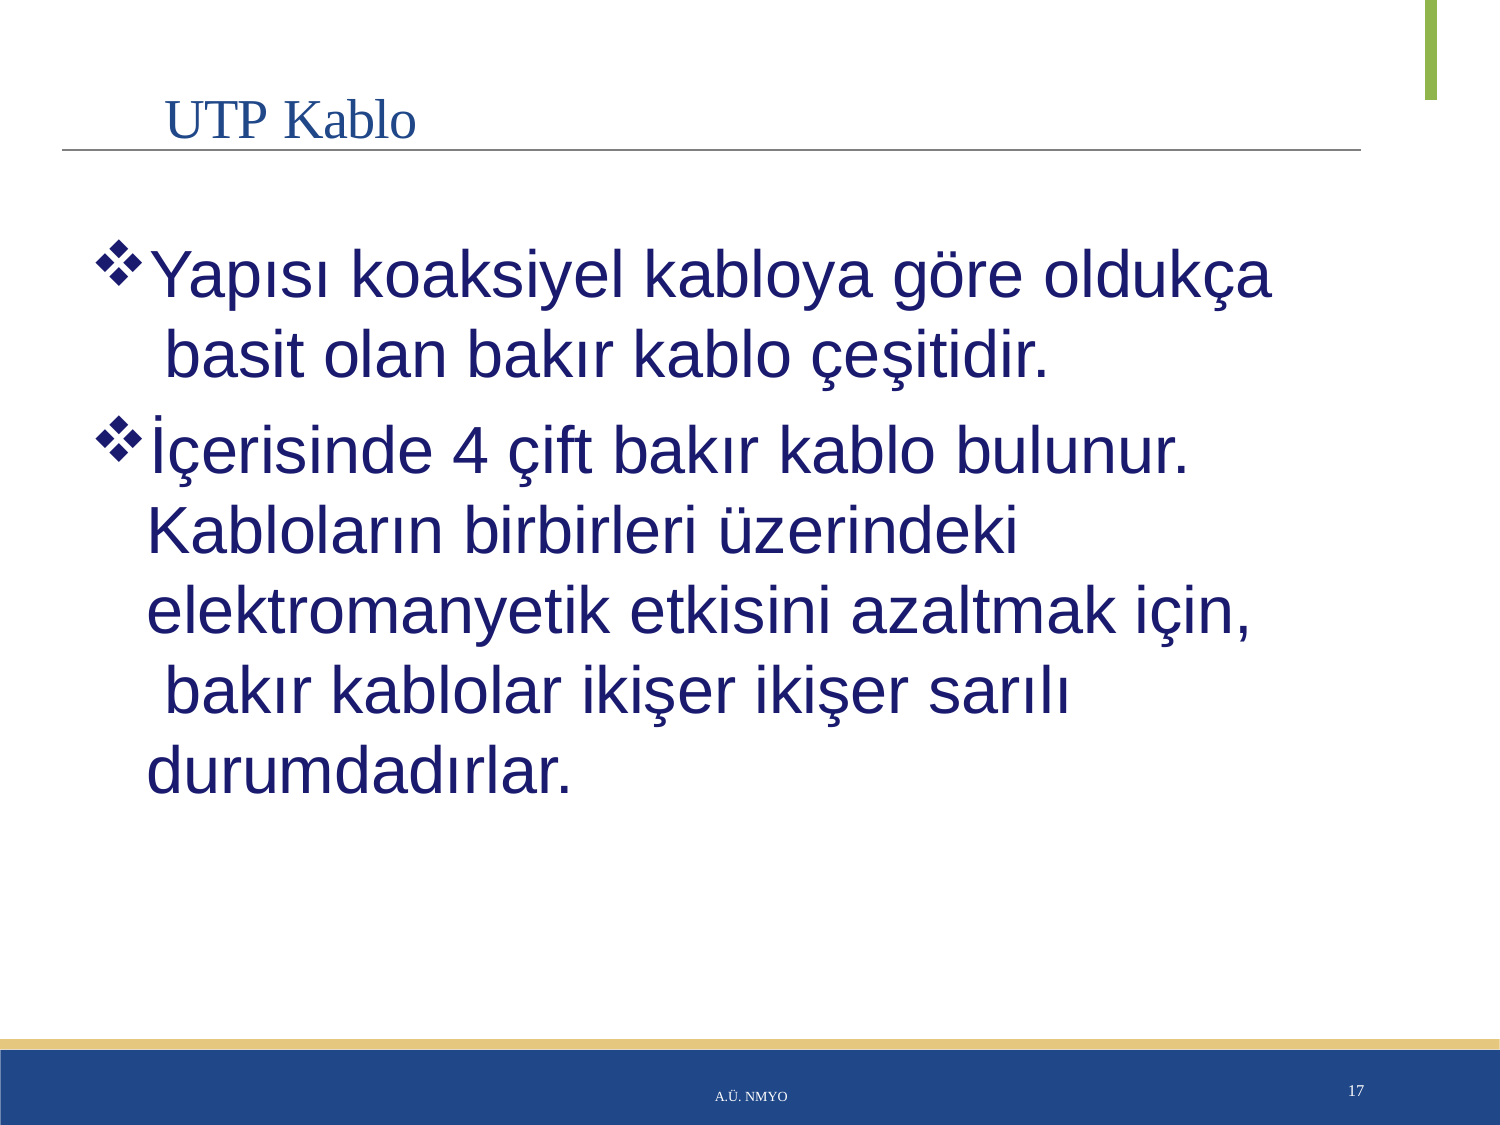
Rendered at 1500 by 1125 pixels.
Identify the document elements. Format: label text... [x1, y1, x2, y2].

text_box Yapısı koaksiyel kabloya göre oldukça basit olan bakır kablo çeşitidir. İçerisinde 4 çift bakır kablo bulunur. Kabloların birbirleri üzerindeki elektromanyetik etkisini azaltmak için, bakır kablolar ikişer ikişer sarılı durumdadırlar. [87, 228, 1282, 807]
slide_number 17 [1218, 1059, 1380, 1120]
footer A.Ü. NMYO [453, 1059, 1047, 1120]
title UTP Kablo [62, 0, 1438, 150]
